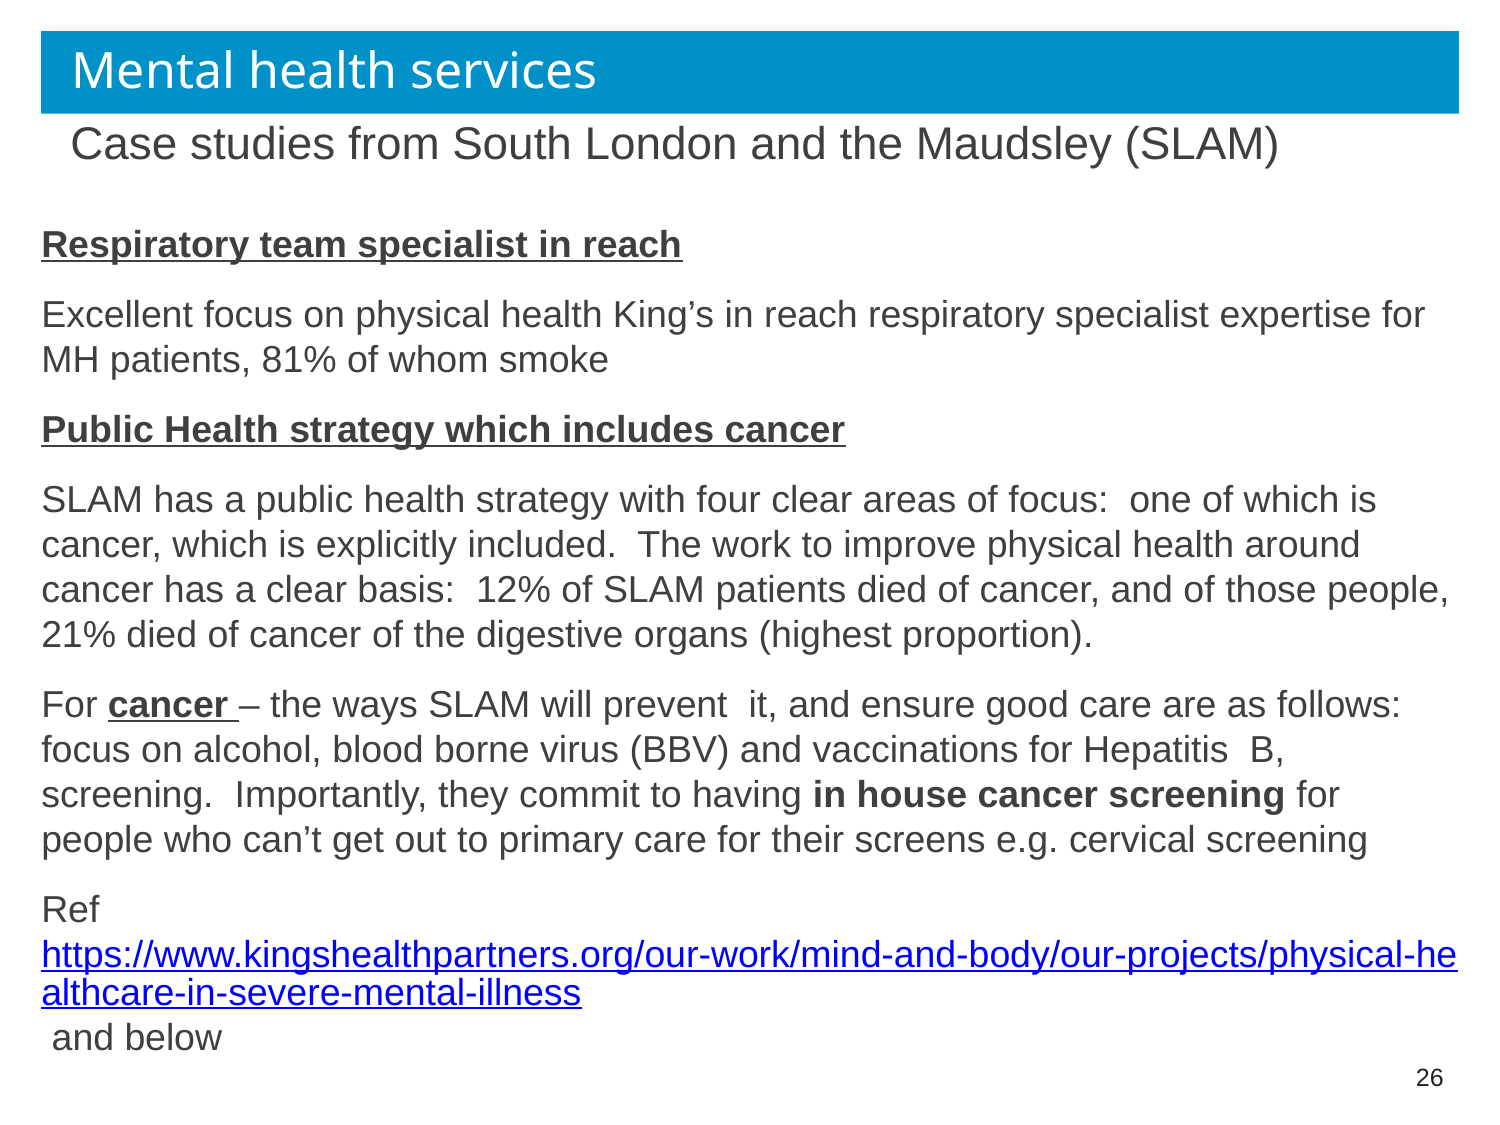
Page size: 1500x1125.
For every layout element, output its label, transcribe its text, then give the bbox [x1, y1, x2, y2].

title Mental health services [41, 31, 1459, 113]
list Respiratory team specialist in reach Excellent focus on physical health King’s in reach respiratory specialist expertise for MH patients, 81% of whom smoke Public Health strategy which includes cancer SLAM has a public health strategy with four clear areas of focus: one of which is cancer, which is explicitly included. The work to improve physical health around cancer has a clear basis: 12% of SLAM patients died of cancer, and of those people, 21% died of cancer of the digestive organs (highest proportion). For cancer – the ways SLAM will prevent it, and ensure good care are as follows: focus on alcohol, blood borne virus (BBV) and vaccinations for Hepatitis B, screening. Importantly, they commit to having in house cancer screening for people who can’t get out to primary care for their screens e.g. cervical screening Ref https://www.kingshealthpartners.org/our-work/mind-and-body/our-projects/physical-healthcare-in-severe-mental-illness and below [41, 220, 1459, 1035]
list Case studies from South London and the Maudsley (SLAM) [41, 113, 1459, 185]
slide_number 26 [1108, 1046, 1459, 1107]
